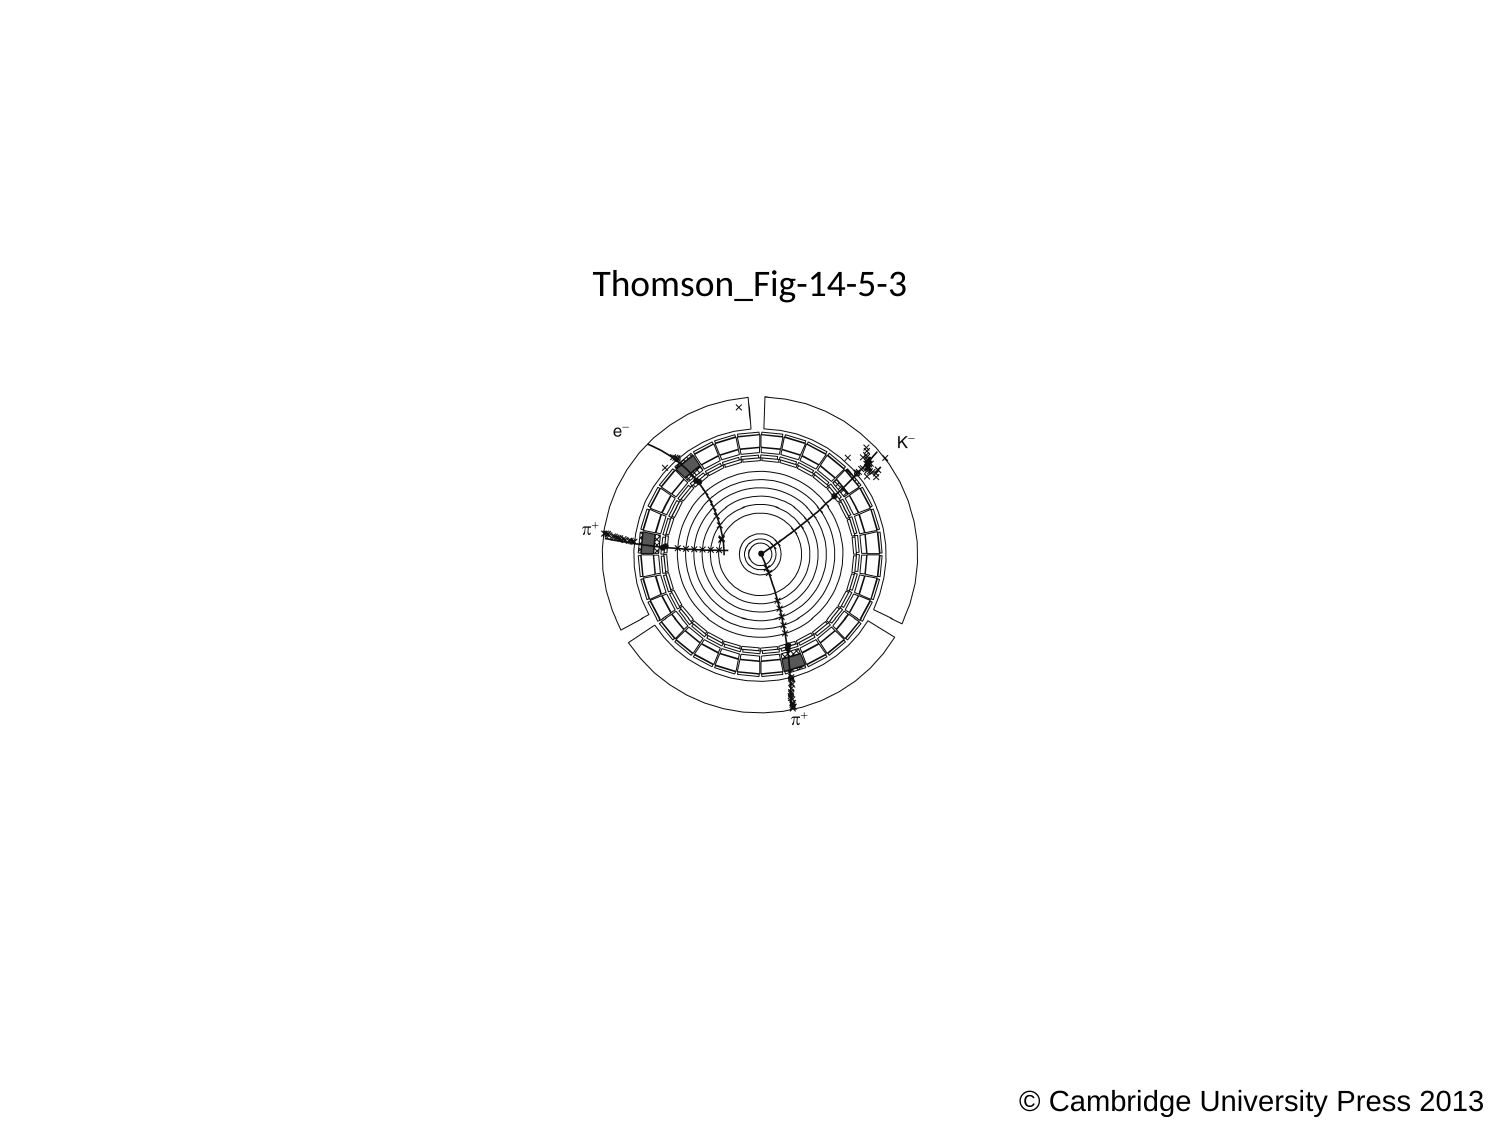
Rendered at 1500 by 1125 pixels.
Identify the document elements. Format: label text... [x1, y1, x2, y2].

picture [581, 396, 919, 729]
text_box © Cambridge University Press 2013 [915, 1074, 1500, 1125]
text_box Thomson_Fig-14-5-3 [577, 251, 923, 312]
